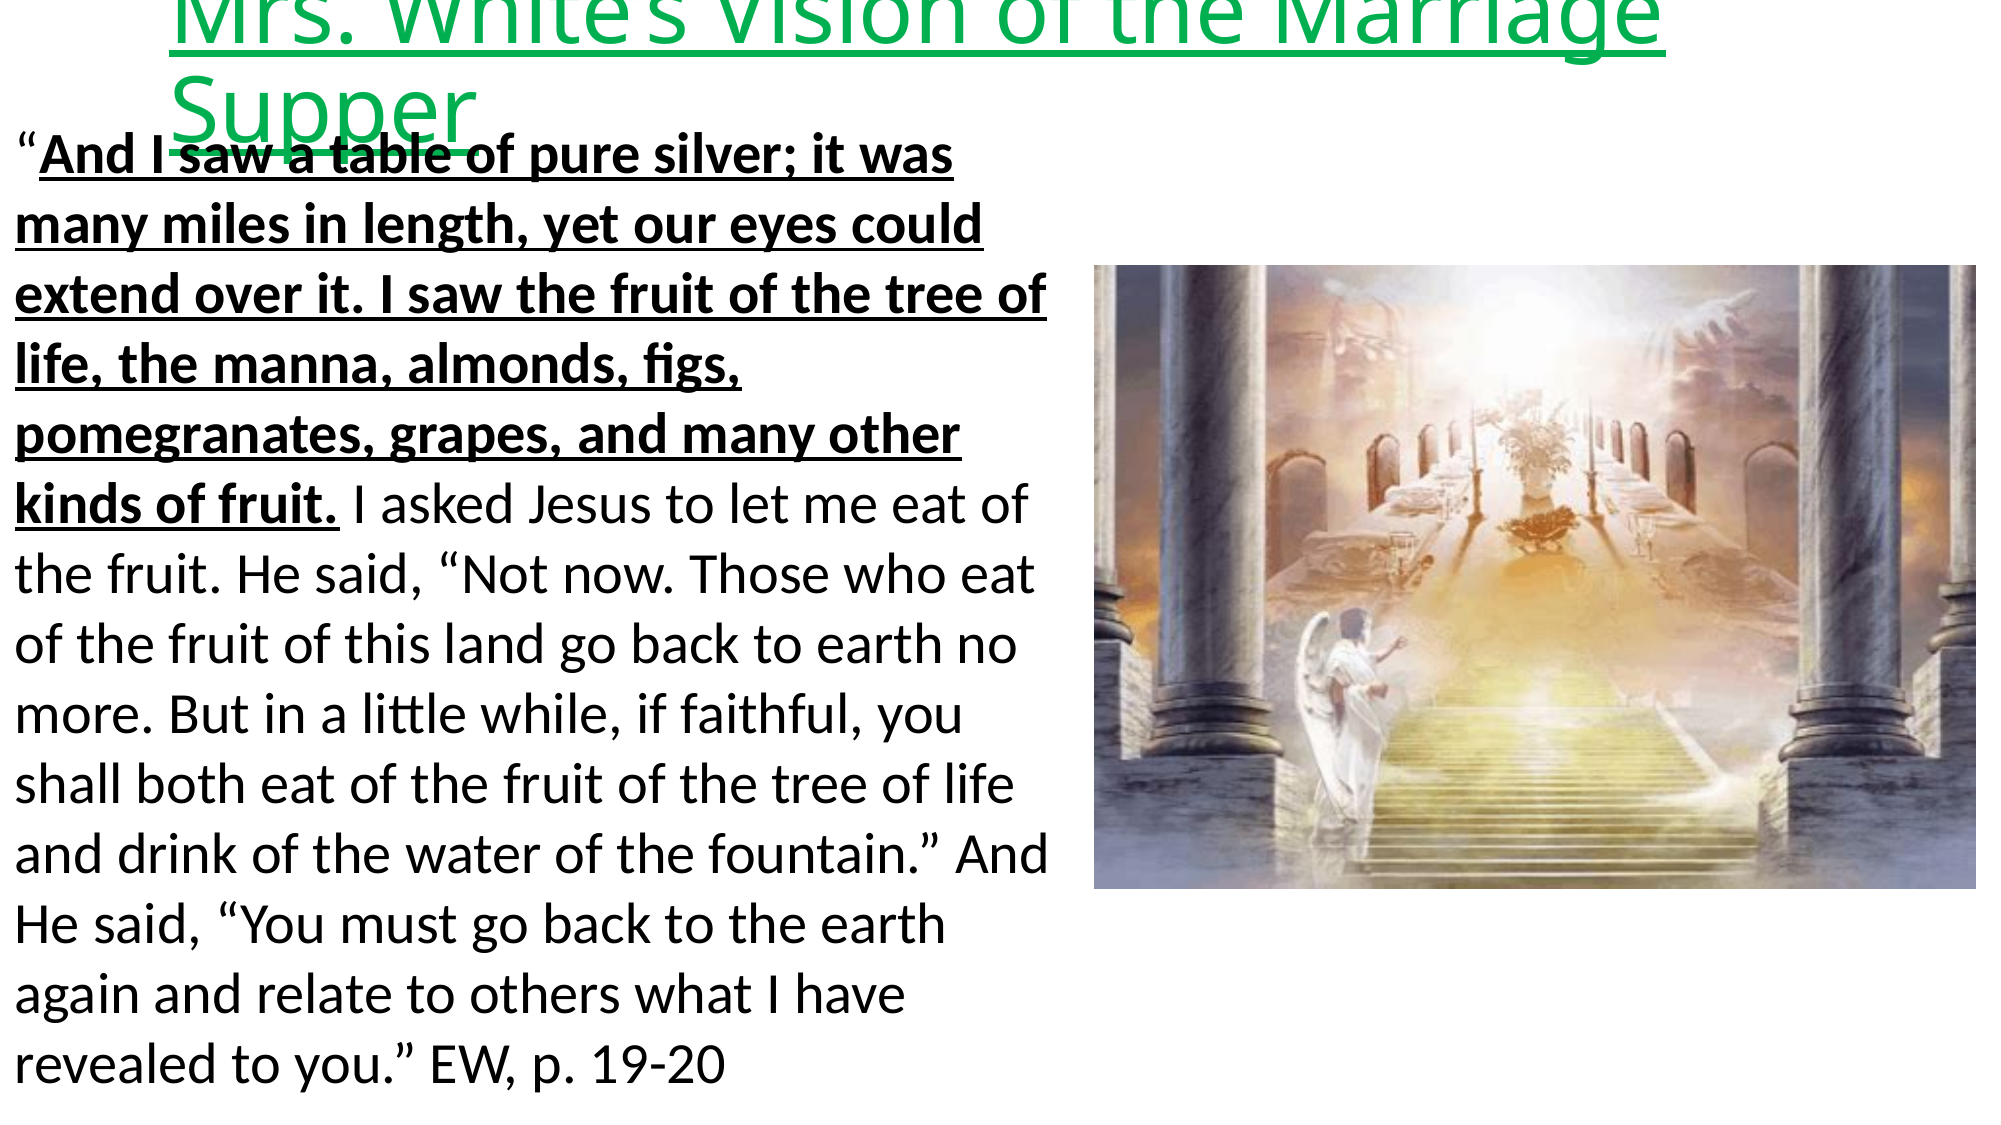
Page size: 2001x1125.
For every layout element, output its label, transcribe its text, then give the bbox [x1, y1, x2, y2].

picture [1094, 265, 1976, 889]
text_box “And I saw a table of pure silver; it was many miles in length, yet our eyes could extend over it. I saw the fruit of the tree of life, the manna, almonds, figs, pomegranates, grapes, and many other kinds of fruit. I asked Jesus to let me eat of the fruit. He said, “Not now. Those who eat of the fruit of this land go back to earth no more. But in a little while, if faithful, you shall both eat of the fruit of the tree of life and drink of the water of the fountain.” And He said, “You must go back to the earth again and relate to others what I have revealed to you.” EW, p. 19-20 [0, 107, 1079, 1103]
title Mrs. White’s Vision of the Marriage Supper [154, 0, 1880, 172]
